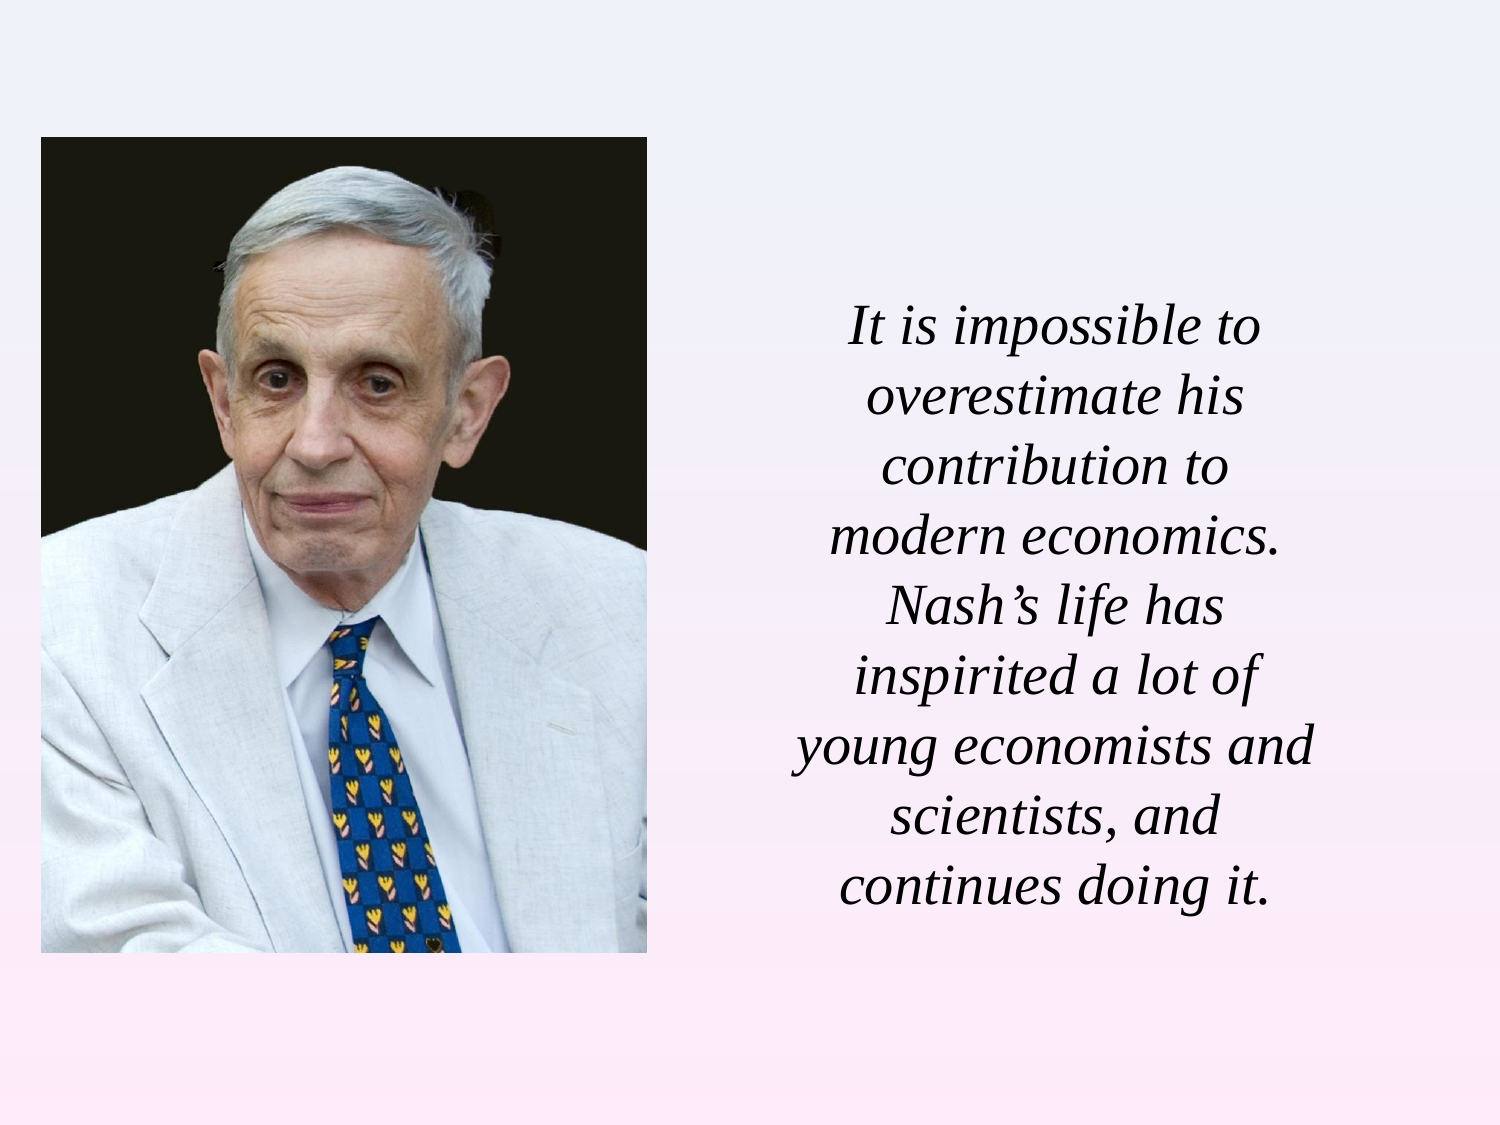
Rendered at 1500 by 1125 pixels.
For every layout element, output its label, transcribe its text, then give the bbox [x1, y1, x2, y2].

text_box It is impossible to overestimate his contribution to modern economics. Nash’s life has inspirited a lot of young economists and scientists, and continues doing it. [773, 278, 1338, 924]
picture [40, 136, 647, 953]
